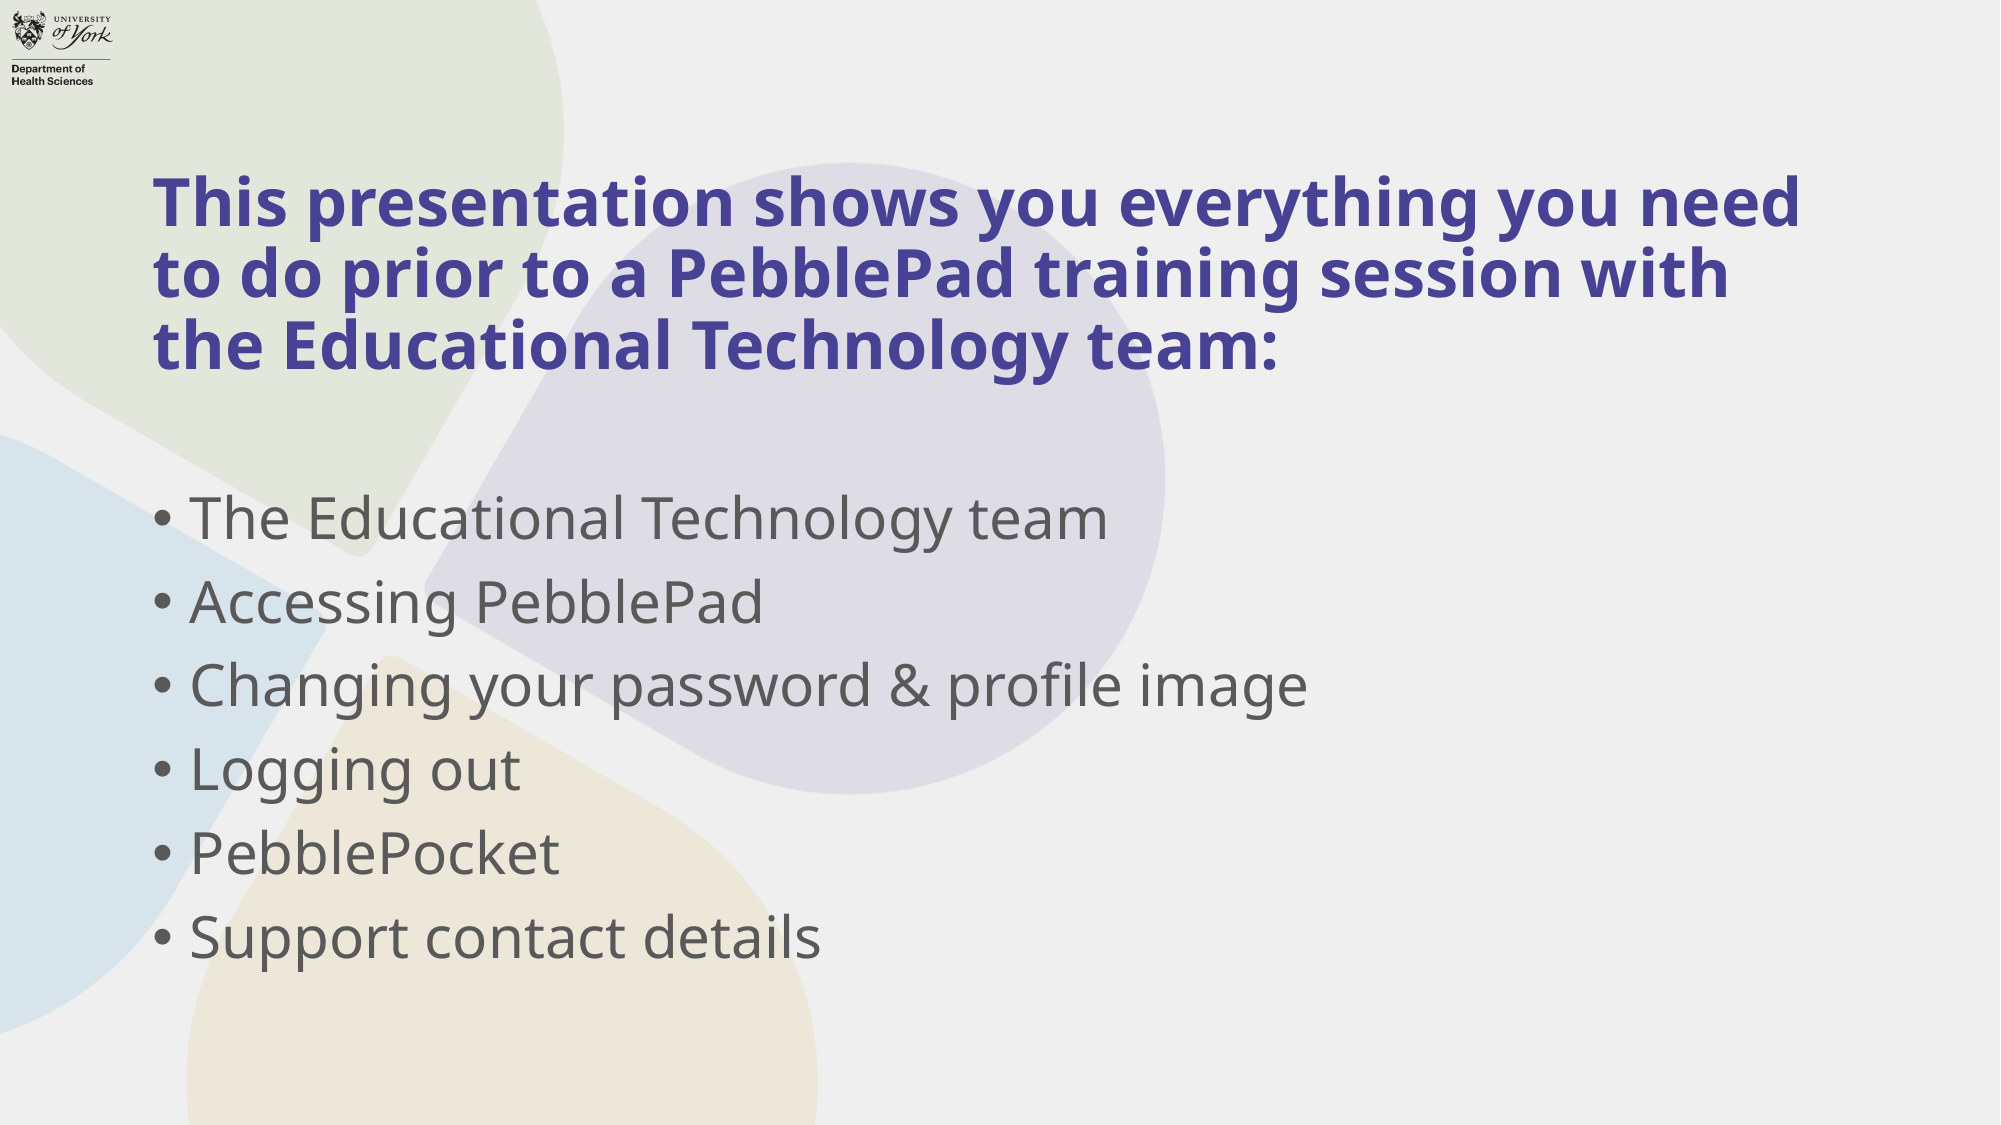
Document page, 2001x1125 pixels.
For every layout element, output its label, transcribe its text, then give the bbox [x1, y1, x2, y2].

picture [0, 0, 2001, 1125]
list This presentation shows you everything you need to do prior to a PebblePad training session with the Educational Technology team: The Educational Technology team Accessing PebblePad Changing your password & profile image Logging out PebblePocket Support contact details [137, 160, 1863, 1073]
